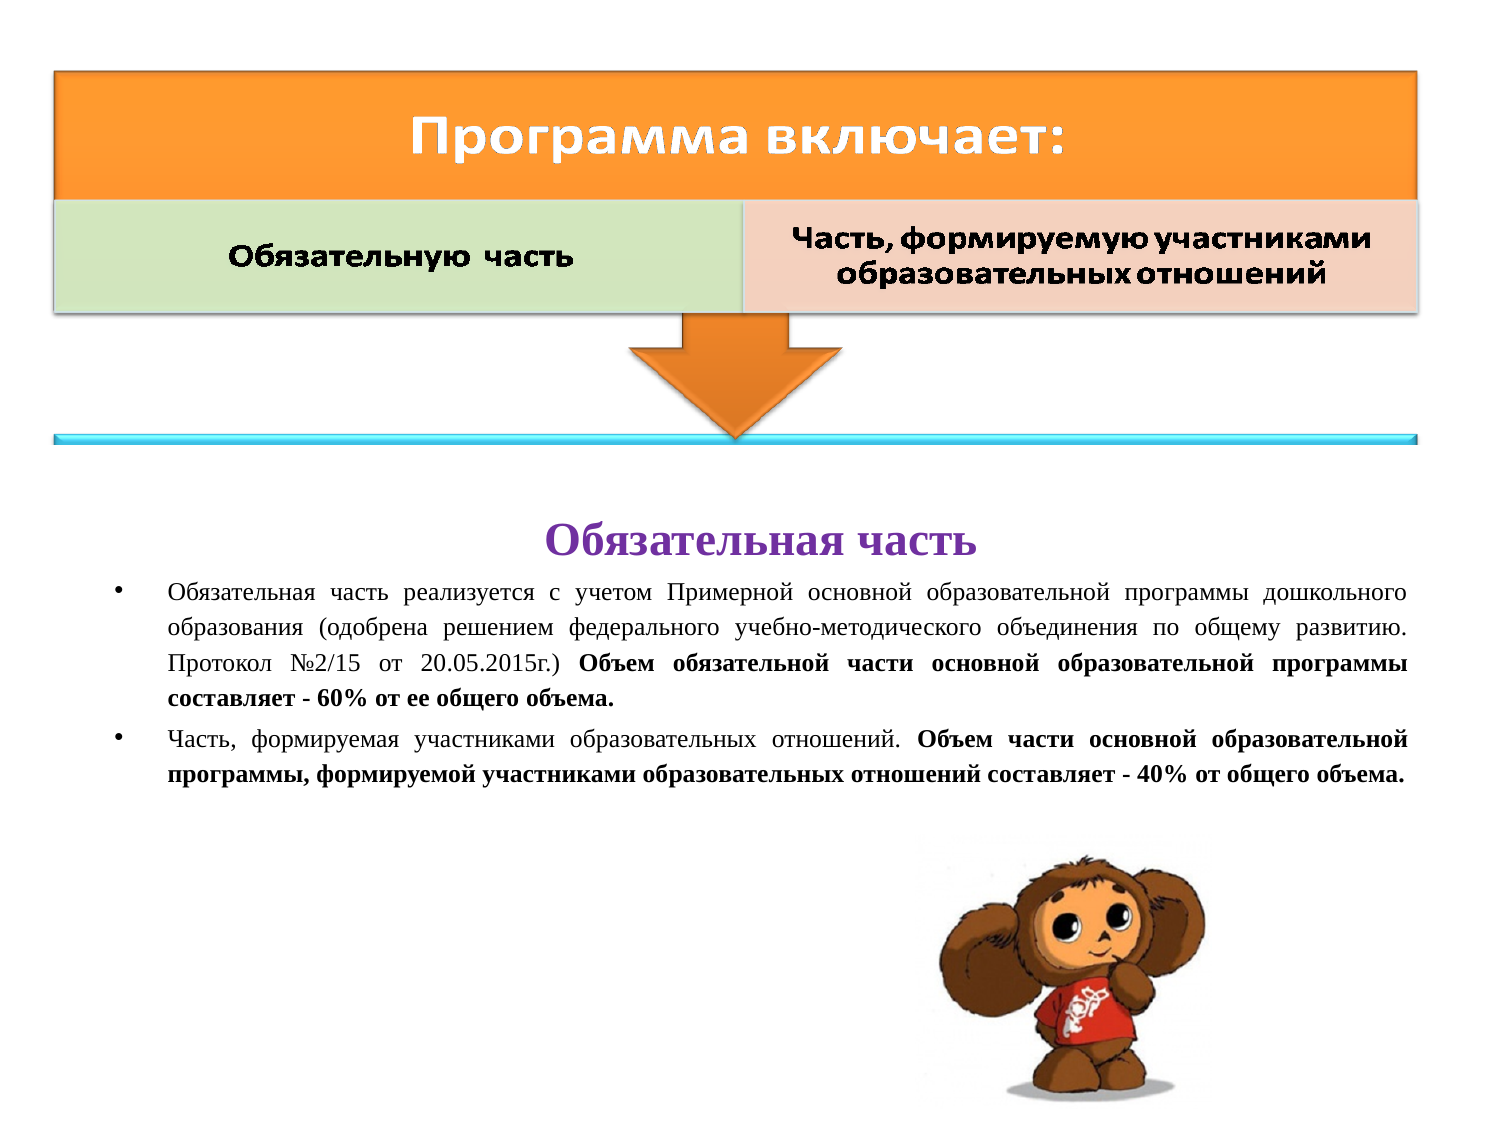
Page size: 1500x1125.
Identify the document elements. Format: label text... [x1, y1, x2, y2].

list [44, 66, 1426, 445]
list Обязательная часть Обязательная часть реализуется с учетом Примерной основной образовательной программы дошкольного образования (одобрена решением федерального учебно-методического объединения по общему развитию. Протокол №2/15 от 20.05.2015г.) Объем обязательной части основной образовательной программы составляет - 60% от ее общего объема. Часть, формируемая участниками образовательных отношений. Объем части основной образовательной программы, формируемой участниками образовательных отношений составляет - 40% от общего объема. [99, 491, 1424, 835]
picture [915, 833, 1213, 1109]
